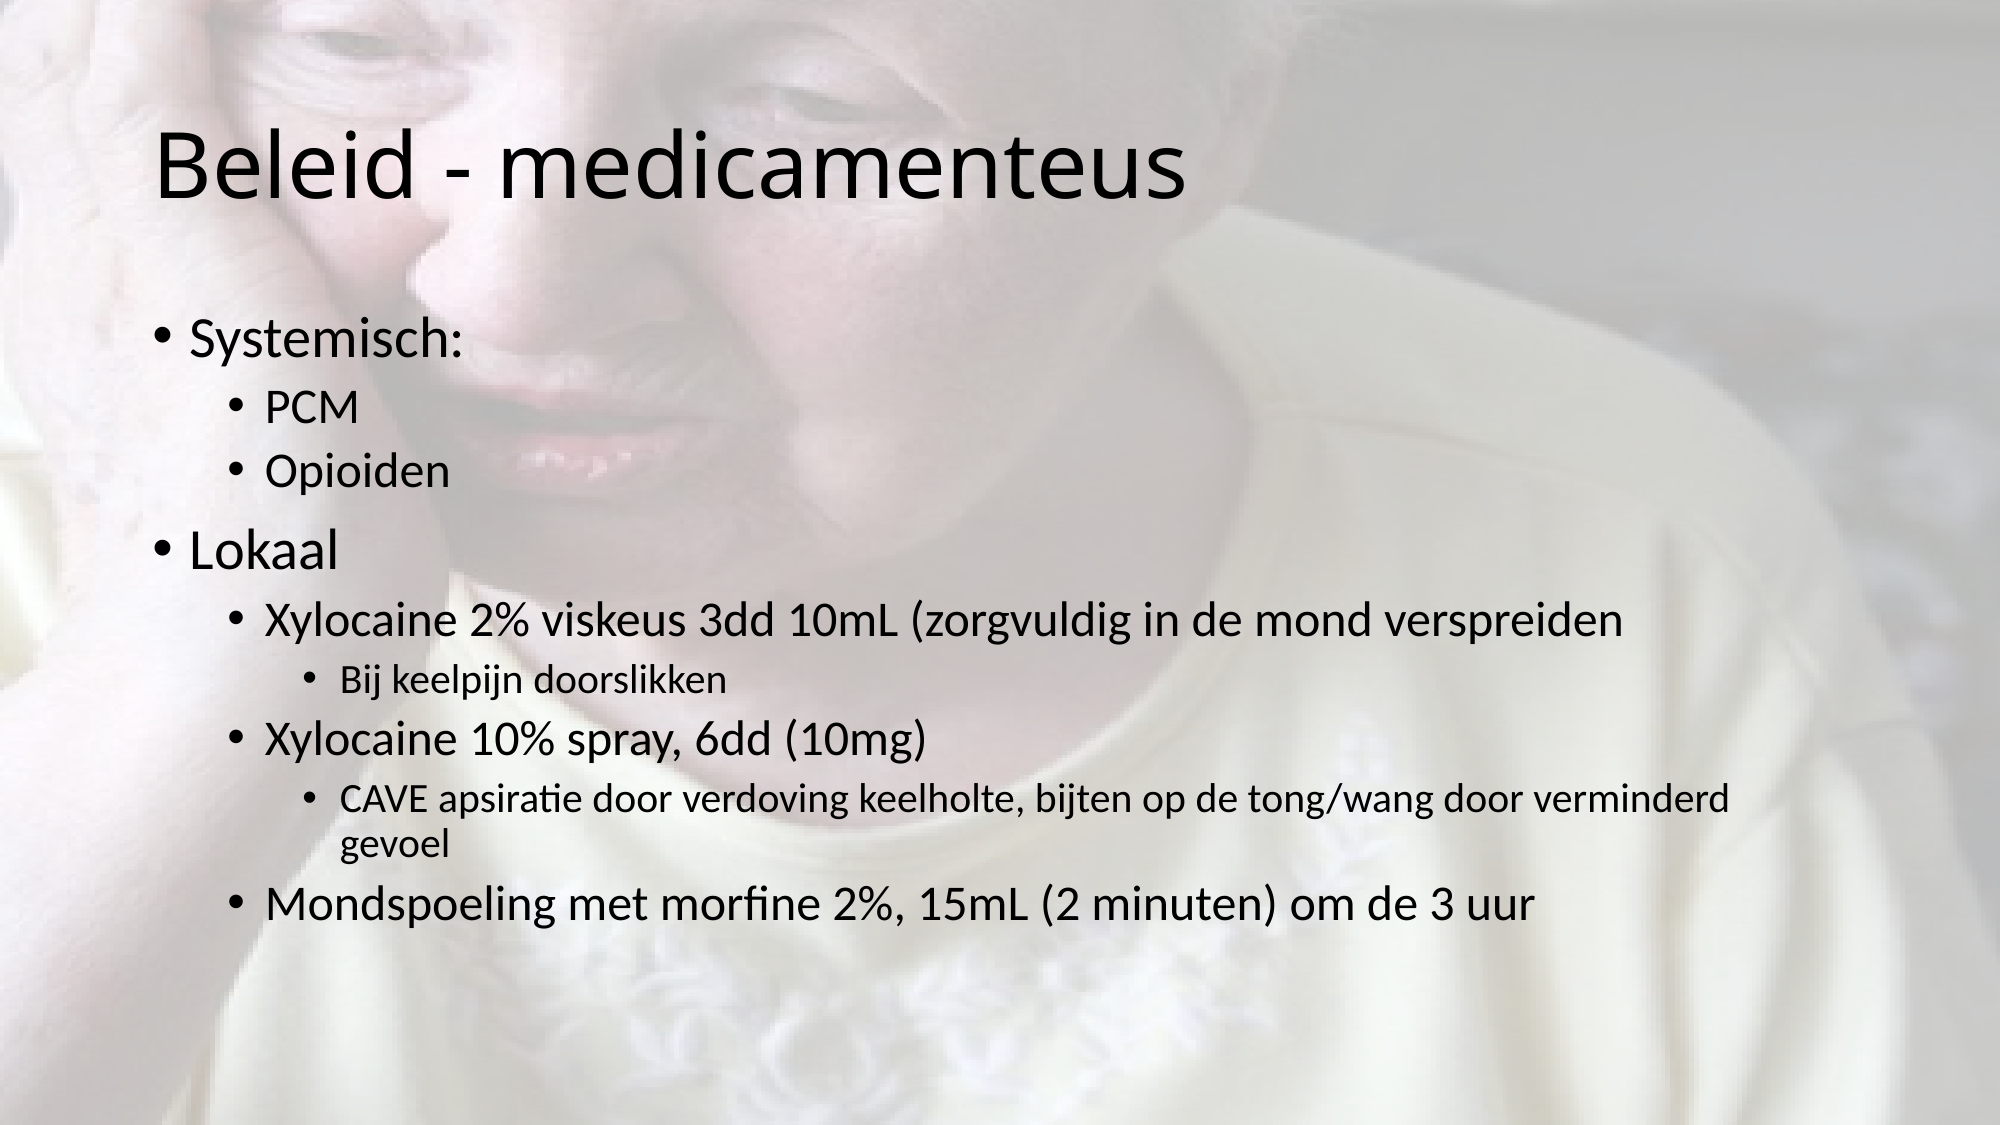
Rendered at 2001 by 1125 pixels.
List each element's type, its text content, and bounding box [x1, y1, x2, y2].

title Beleid - medicamenteus [137, 59, 1863, 278]
list Systemisch: PCM Opioiden Lokaal Xylocaine 2% viskeus 3dd 10mL (zorgvuldig in de mond verspreiden Bij keelpijn doorslikken Xylocaine 10% spray, 6dd (10mg) CAVE apsiratie door verdoving keelholte, bijten op de tong/wang door verminderd gevoel Mondspoeling met morfine 2%, 15mL (2 minuten) om de 3 uur [137, 299, 1863, 1014]
